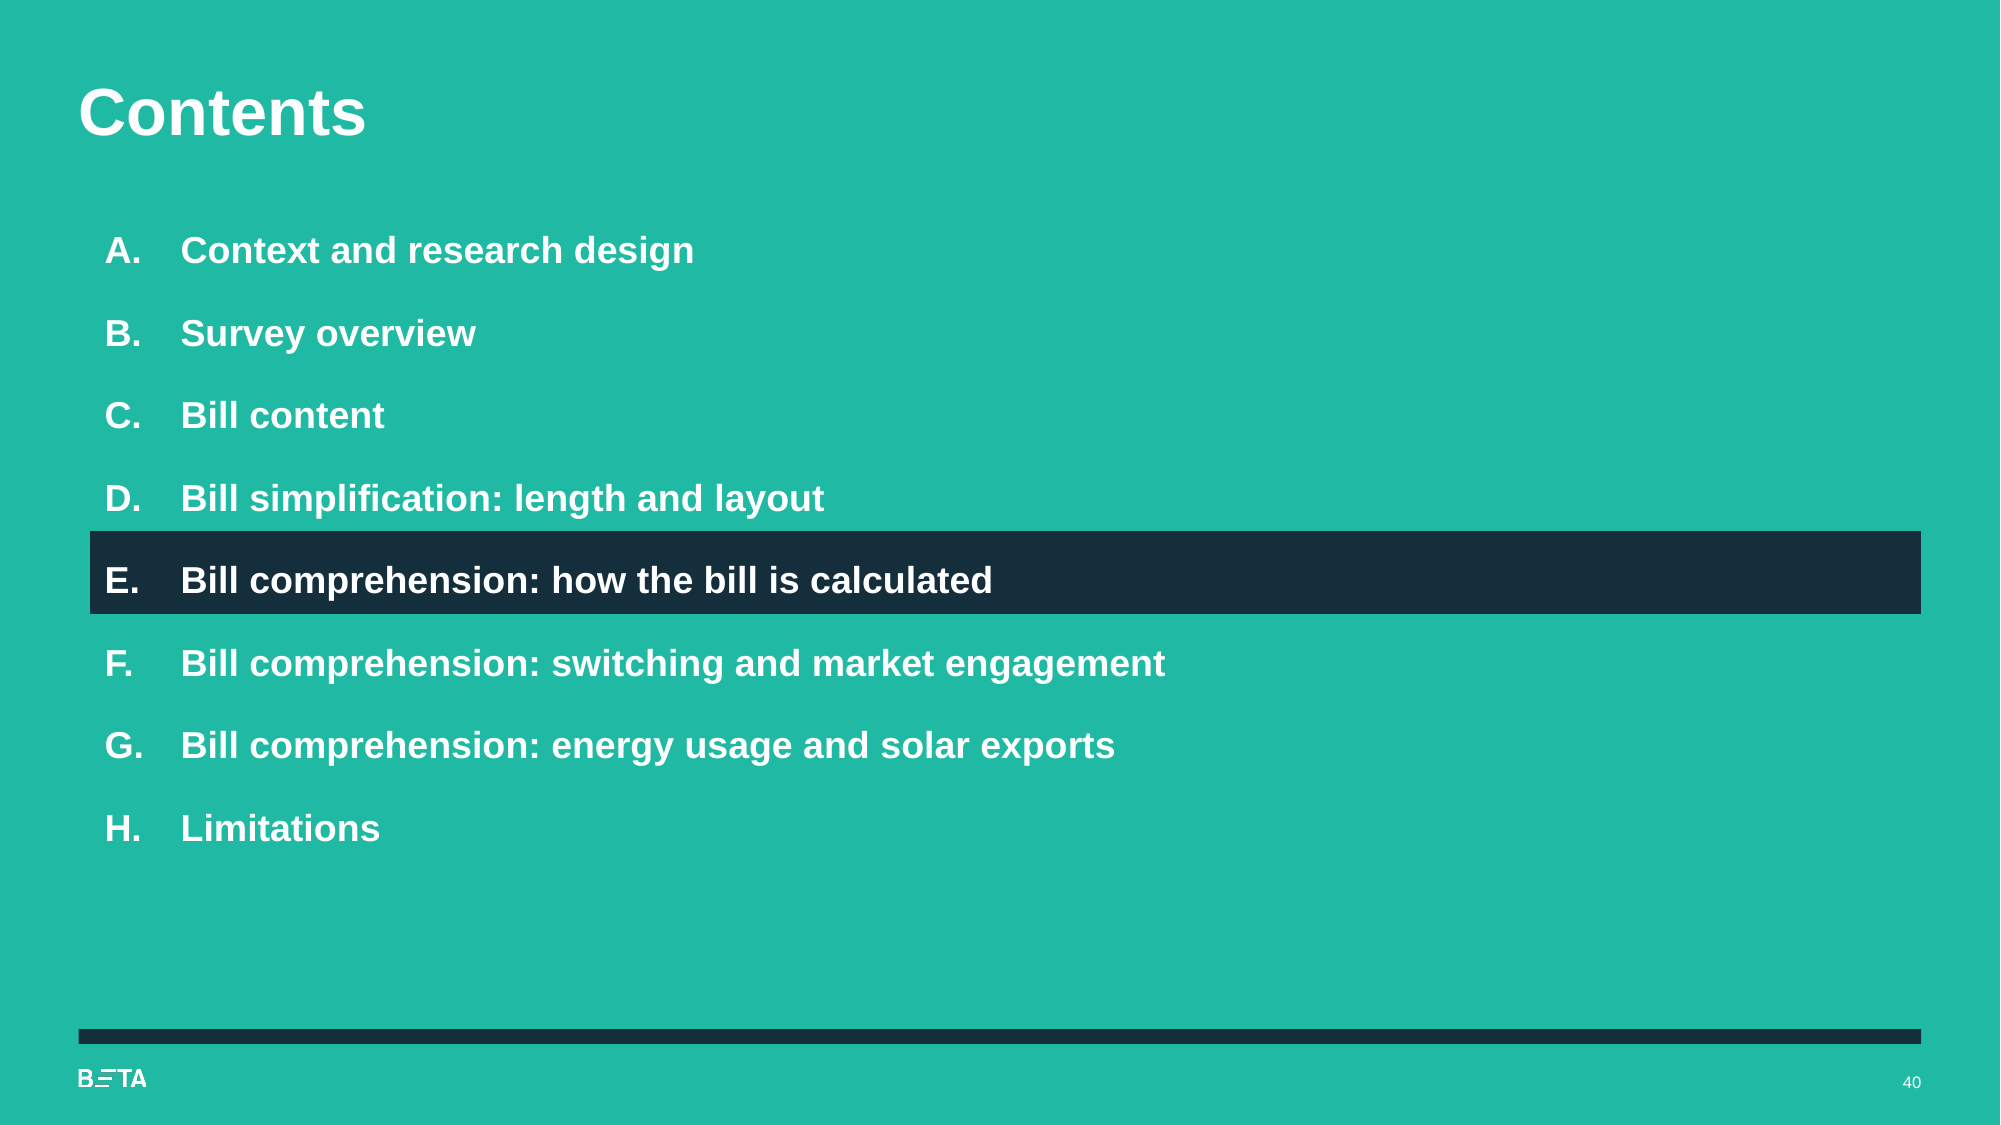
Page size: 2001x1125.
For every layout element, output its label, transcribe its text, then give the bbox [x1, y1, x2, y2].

table_cell Bill comprehension: switching and market engagement [166, 591, 1921, 669]
title Contents [78, 78, 1922, 151]
table_cell B. [90, 279, 166, 357]
table_cell F. [90, 591, 166, 669]
table_cell Bill simplification: length and layout [166, 435, 1921, 513]
table_cell D. [90, 435, 166, 513]
table_cell H. [90, 747, 166, 825]
table_header A. [90, 201, 166, 279]
table_cell Bill comprehension: energy usage and solar exports [166, 669, 1921, 747]
table_cell G. [90, 669, 166, 747]
table_cell E. [90, 513, 166, 591]
table_header Context and research design [166, 201, 1921, 279]
table_cell C. [90, 357, 166, 435]
table_cell Survey overview [166, 279, 1921, 357]
table_cell Limitations [166, 747, 1921, 825]
table_cell Bill comprehension: how the bill is calculated [166, 513, 1921, 591]
table_cell Bill content [166, 357, 1921, 435]
slide_number 40 [1853, 1071, 1922, 1092]
